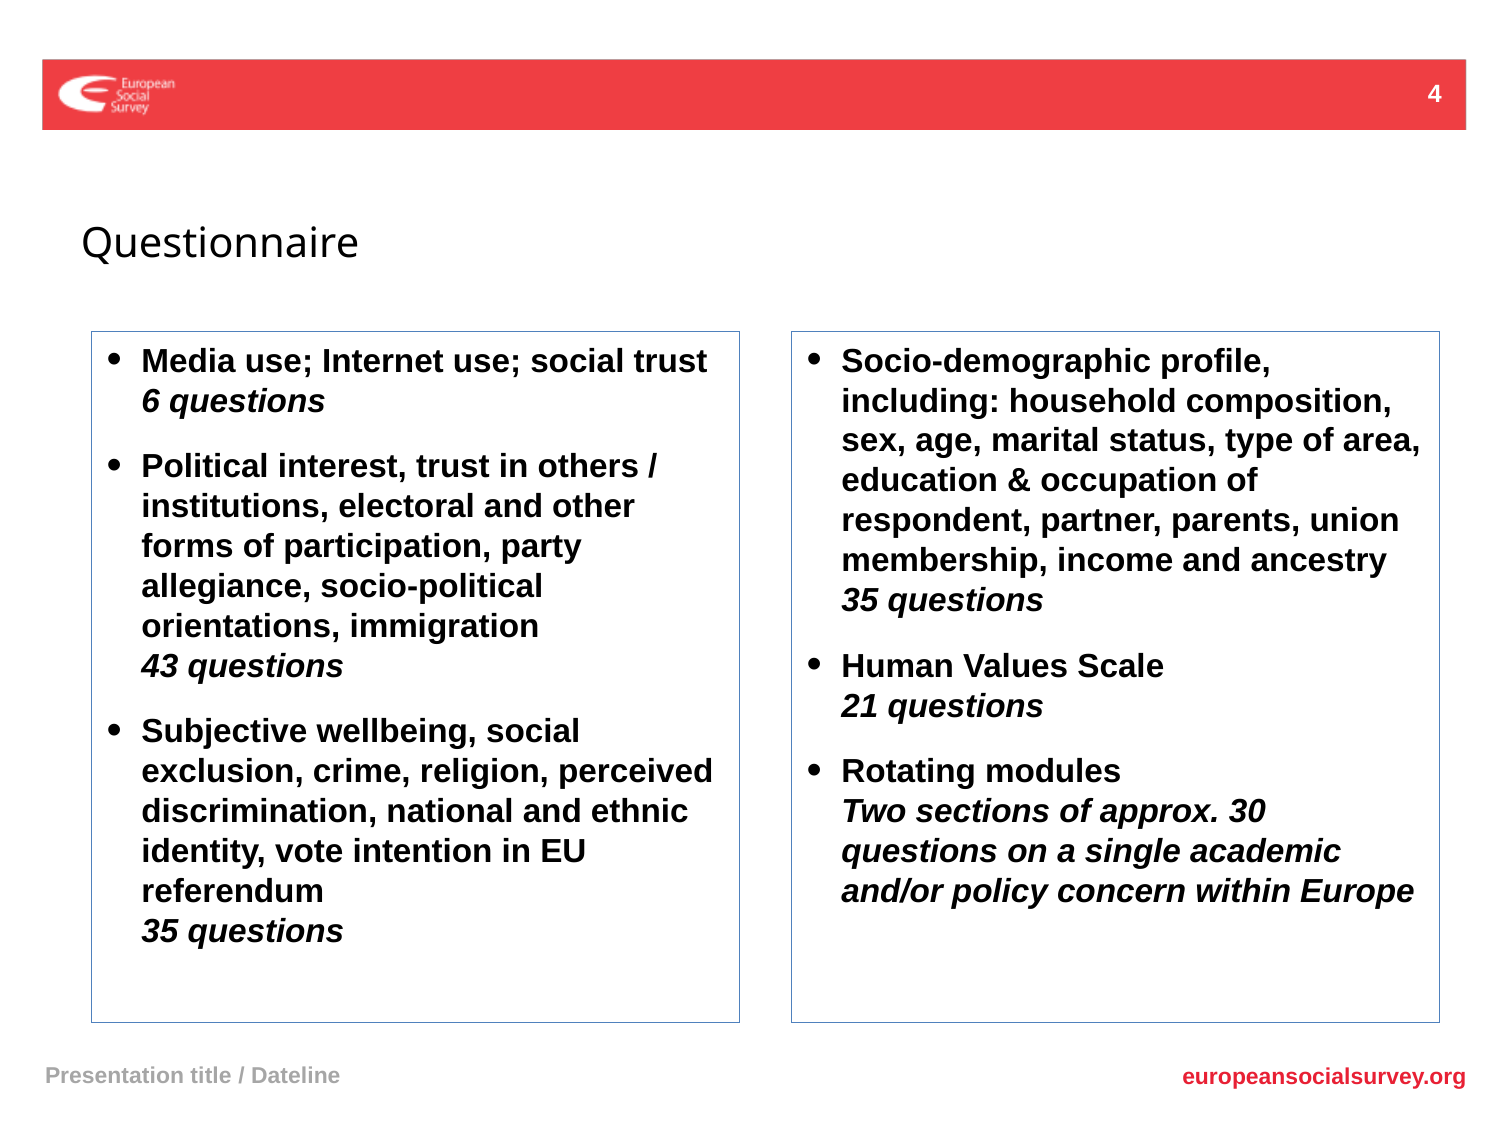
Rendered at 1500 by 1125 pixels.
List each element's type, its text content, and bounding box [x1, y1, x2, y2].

text_box Media use; Internet use; social trust 6 questions Political interest, trust in others / institutions, electoral and other forms of participation, party allegiance, socio-political orientations, immigration 43 questions Subjective wellbeing, social exclusion, crime, religion, perceived discrimination, national and ethnic identity, vote intention in EU referendum 35 questions [91, 331, 740, 1023]
text_box Socio-demographic profile, including: household composition, sex, age, marital status, type of area, education & occupation of respondent, partner, parents, union membership, income and ancestry 35 questions Human Values Scale 21 questions Rotating modules Two sections of approx. 30 questions on a single academic and/or policy concern within Europe [791, 331, 1440, 1023]
text_box Questionnaire [66, 208, 786, 273]
text_box 4 [1347, 62, 1457, 122]
